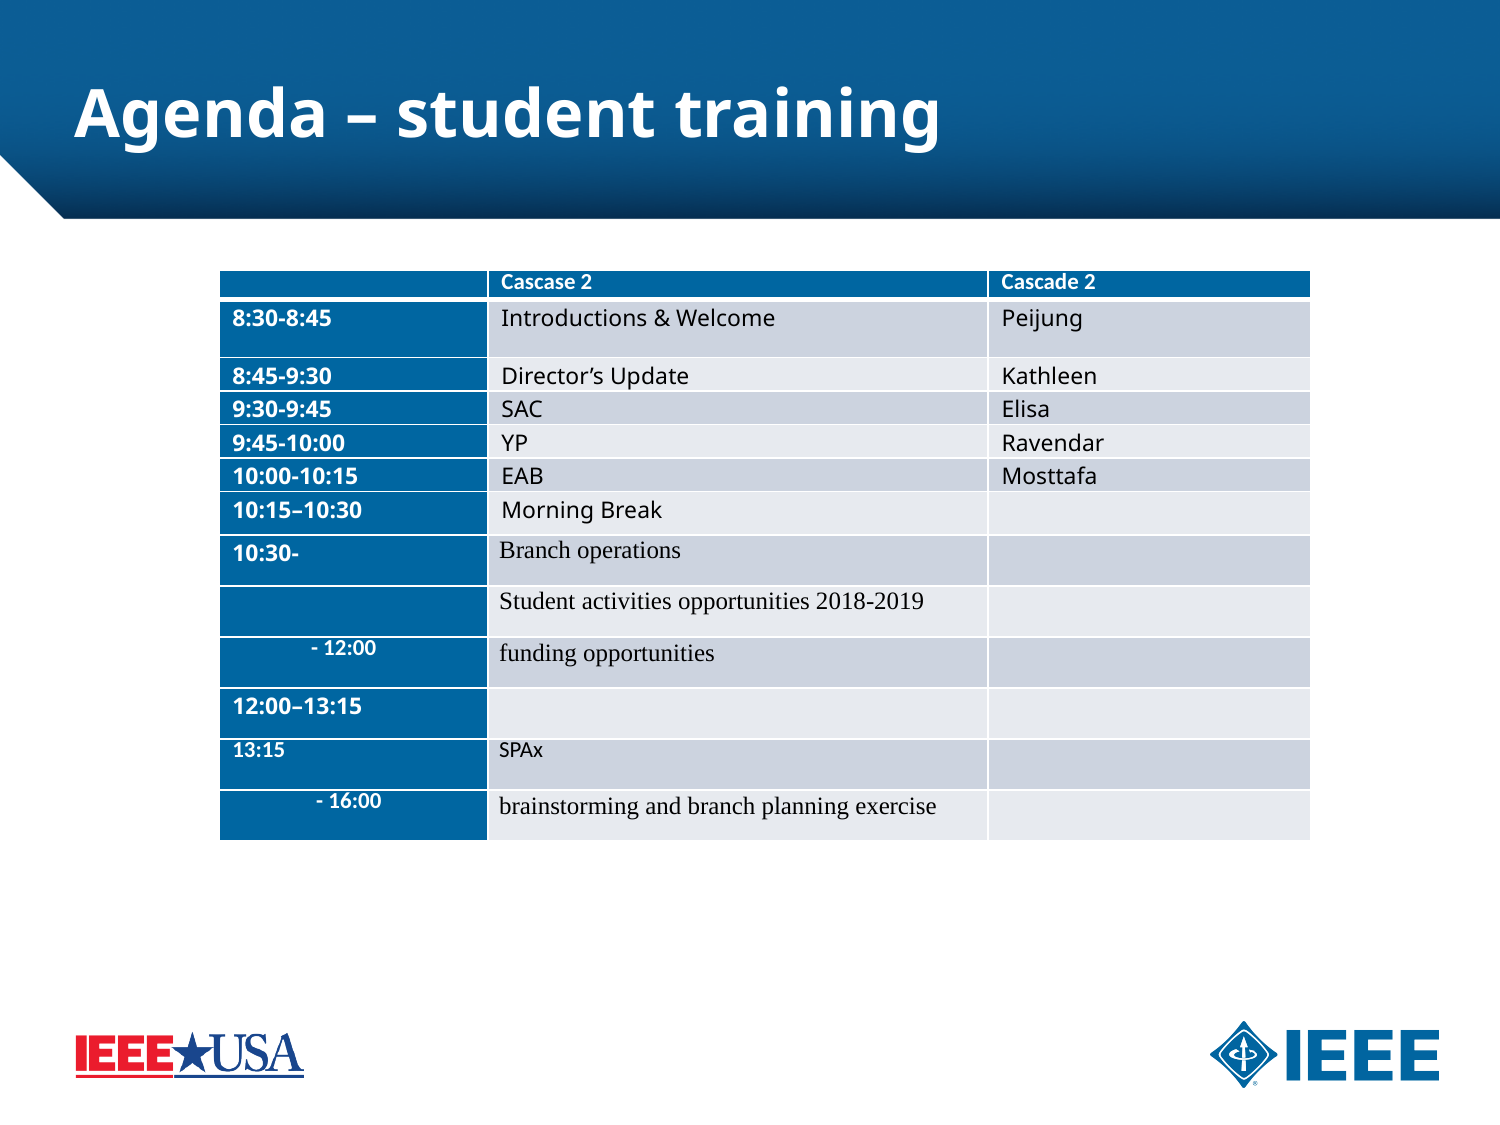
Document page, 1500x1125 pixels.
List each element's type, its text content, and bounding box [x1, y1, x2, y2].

table_cell - 12:00 [220, 638, 487, 687]
table_cell Mosttafa [989, 459, 1310, 491]
table_cell Branch operations [489, 536, 987, 585]
table_cell Morning Break [489, 492, 987, 534]
title Agenda – student training [59, 22, 1426, 199]
table_cell 8:45-9:30 [220, 358, 487, 390]
table_cell - 16:00 [220, 791, 487, 840]
table_cell Peijung [989, 302, 1310, 357]
table_cell SPAx [489, 740, 987, 789]
table_cell [989, 791, 1310, 840]
table_cell 12:00–13:15 [220, 689, 487, 738]
table_cell [489, 689, 987, 738]
table_cell 10:00-10:15 [220, 459, 487, 491]
table_cell YP [489, 425, 987, 457]
table_cell [220, 587, 487, 636]
table_cell 8:30-8:45 [220, 302, 487, 357]
table_cell brainstorming and branch planning exercise [489, 791, 987, 840]
table_cell [989, 492, 1310, 534]
picture [0, 0, 1500, 1125]
table_cell 9:45-10:00 [220, 425, 487, 457]
table_cell [989, 689, 1310, 738]
table_cell 13:15 [220, 740, 487, 789]
table_cell [989, 638, 1310, 687]
table_cell [989, 587, 1310, 636]
table_cell Introductions & Welcome [489, 302, 987, 357]
table_cell [989, 536, 1310, 585]
table_cell 9:30-9:45 [220, 392, 487, 424]
table_cell 10:15–10:30 [220, 492, 487, 534]
table_header [220, 271, 487, 297]
table_cell Ravendar [989, 425, 1310, 457]
table_cell 10:30- [220, 536, 487, 585]
table_cell EAB [489, 459, 987, 491]
table_cell SAC [489, 392, 987, 424]
table_cell funding opportunities [489, 638, 987, 687]
table_cell Student activities opportunities 2018-2019 [489, 587, 987, 636]
table_cell Kathleen [989, 358, 1310, 390]
table_cell [989, 740, 1310, 789]
table_header Cascase 2 [489, 271, 987, 297]
table_header Cascade 2 [989, 271, 1310, 297]
table_cell Director’s Update [489, 358, 987, 390]
table_cell Elisa [989, 392, 1310, 424]
